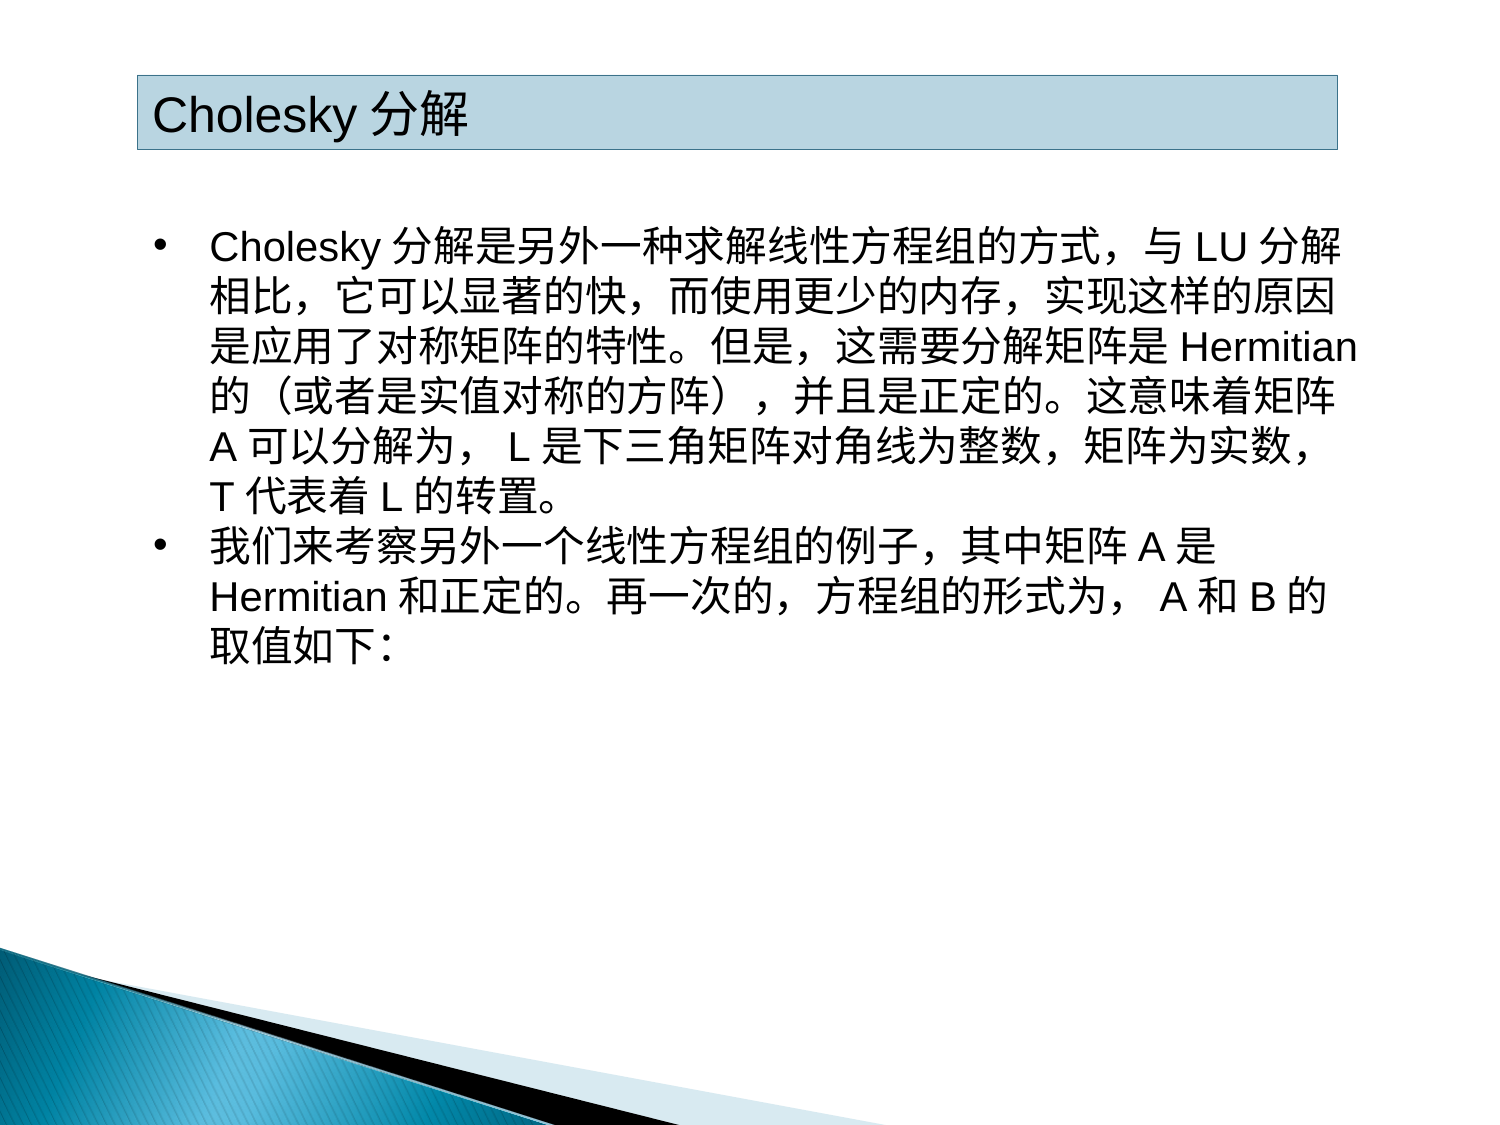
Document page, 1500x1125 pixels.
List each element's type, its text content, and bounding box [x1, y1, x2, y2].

picture [0, 946, 559, 1125]
text_box Cholesky分解 [137, 74, 1338, 150]
